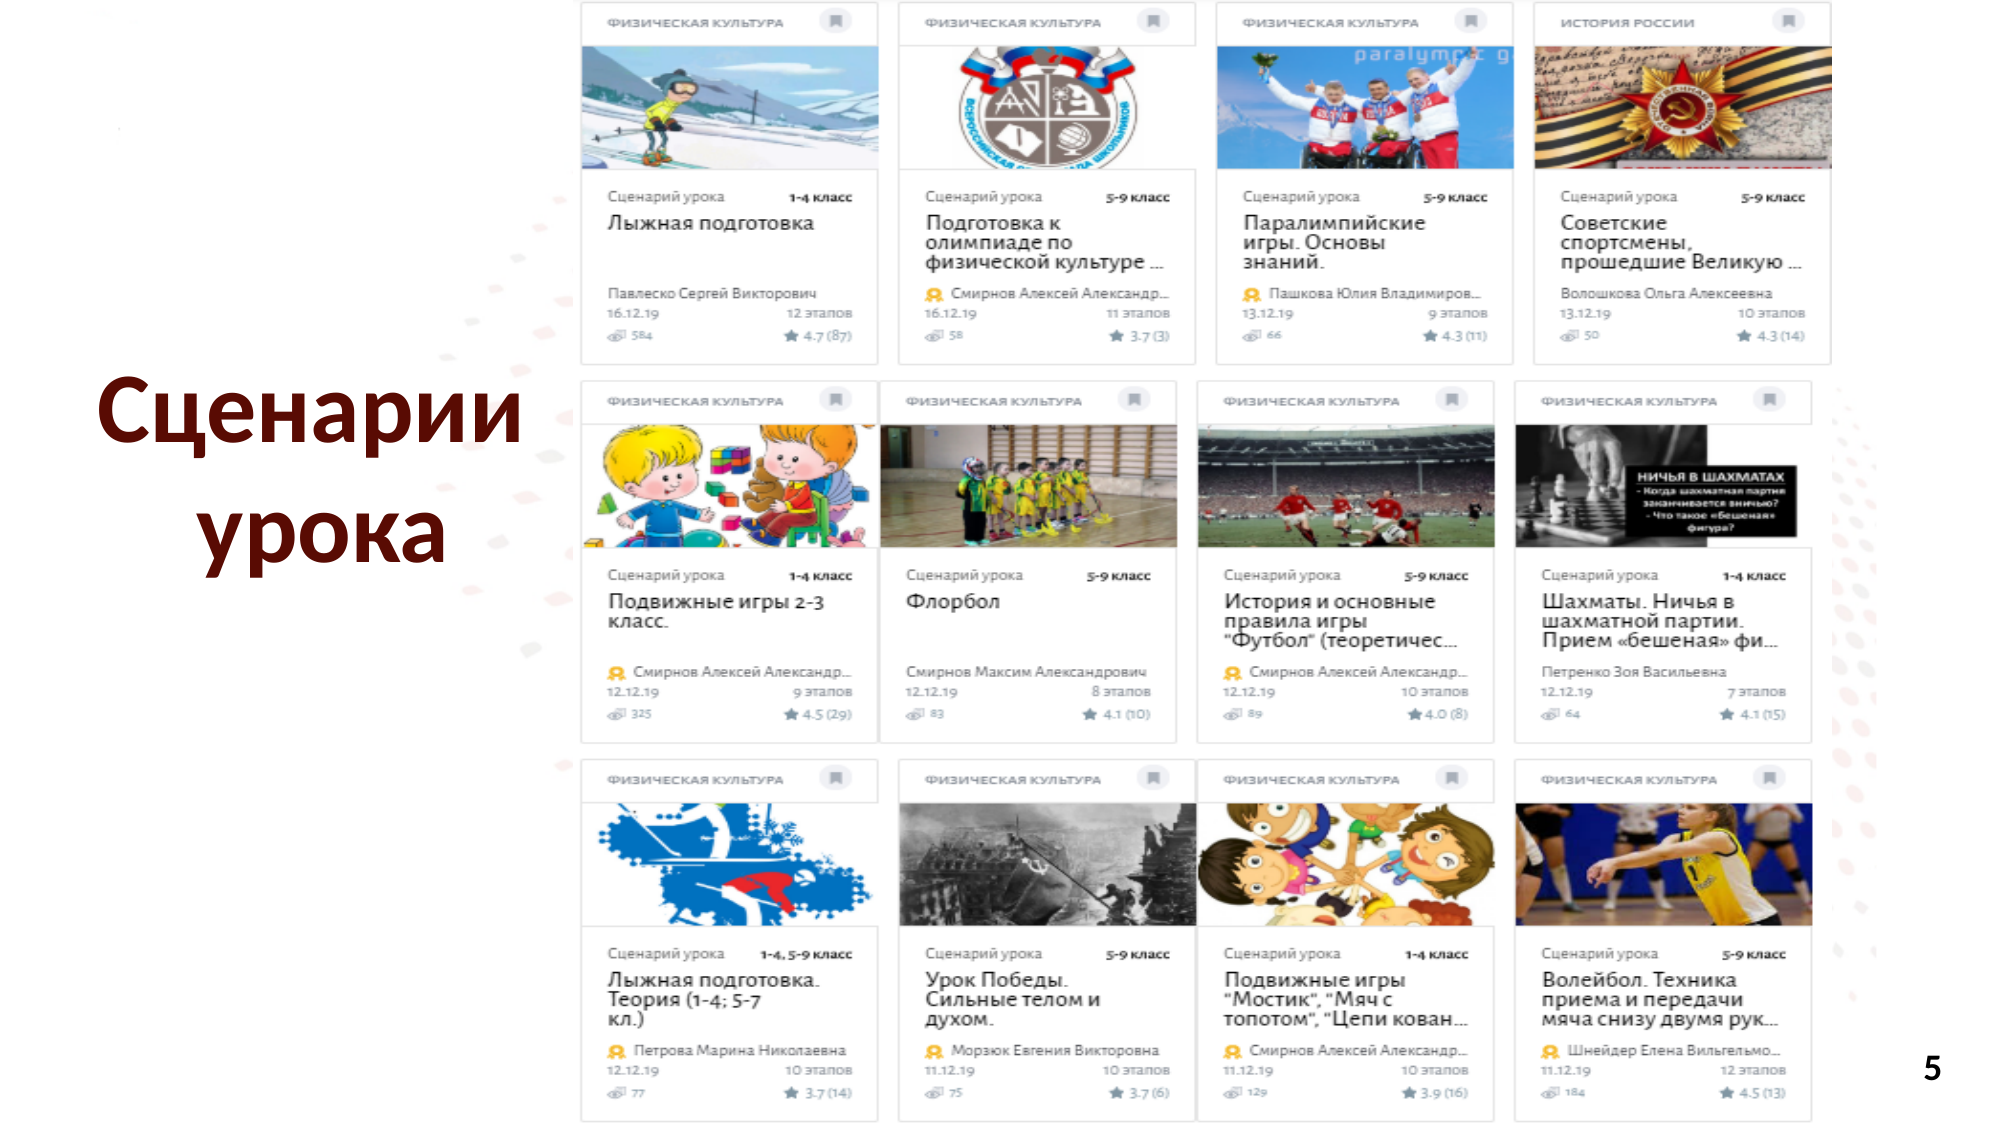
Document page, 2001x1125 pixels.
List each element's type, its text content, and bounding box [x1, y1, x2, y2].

picture [0, 0, 1878, 1125]
slide_number 5 [1878, 1035, 1958, 1096]
